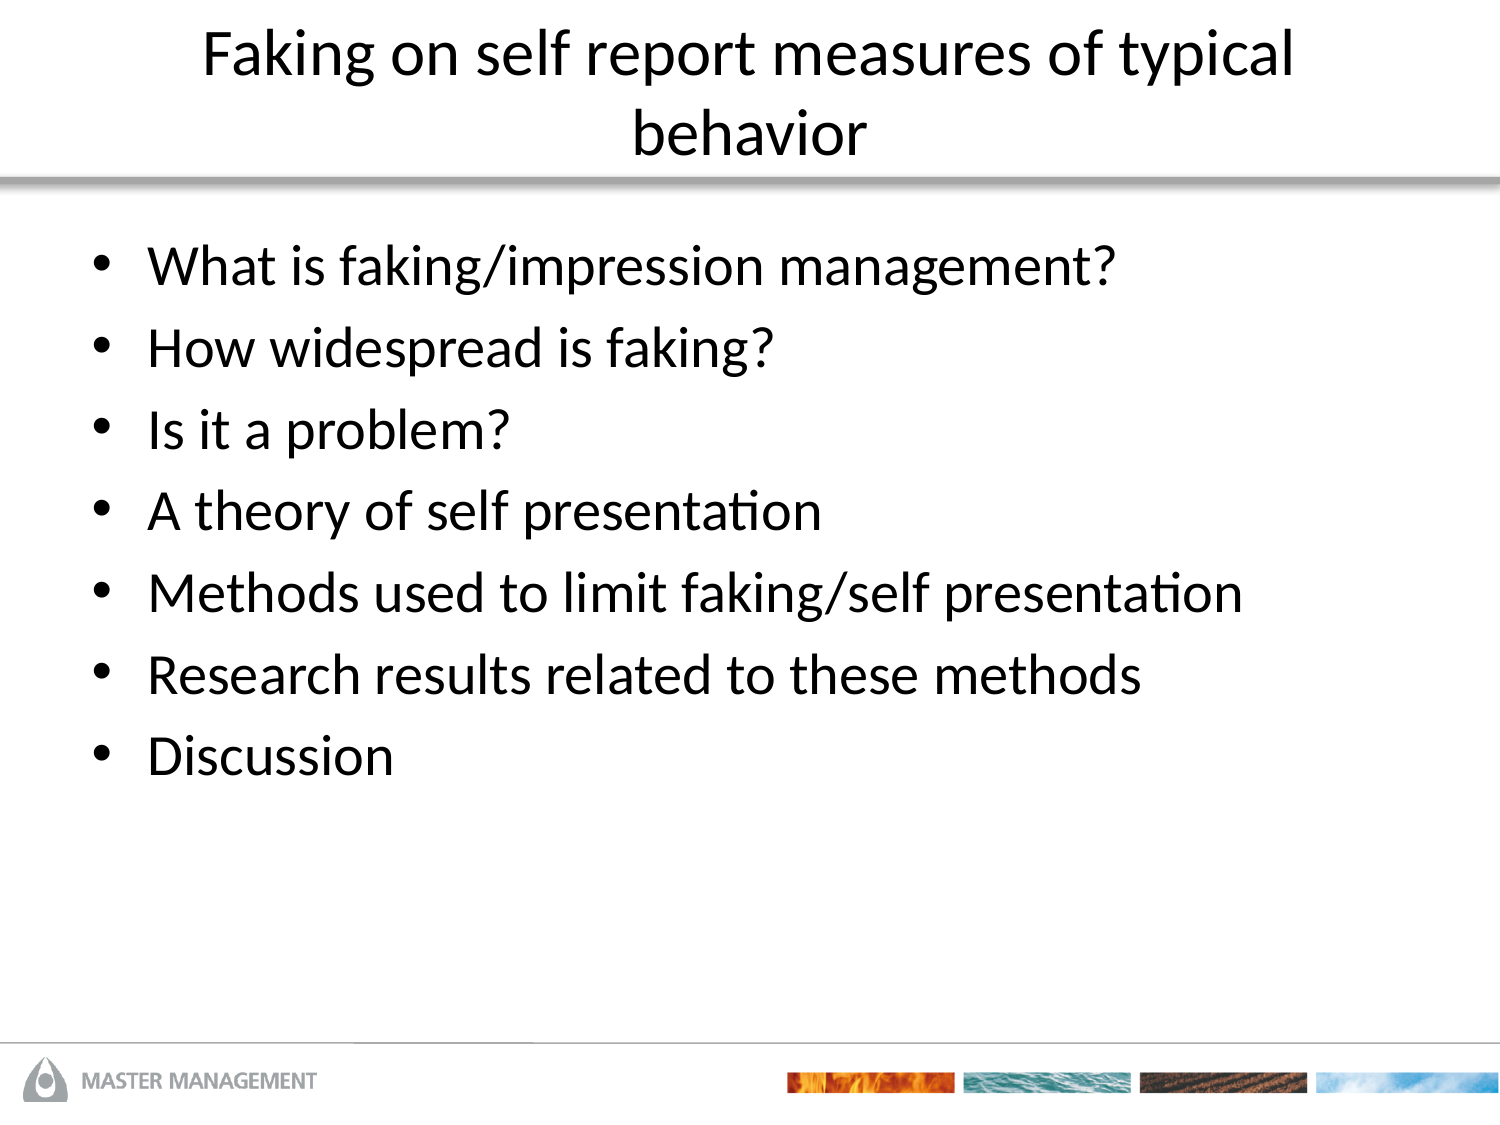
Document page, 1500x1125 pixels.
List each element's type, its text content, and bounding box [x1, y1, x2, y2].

picture [23, 1057, 317, 1102]
picture [785, 1070, 1500, 1095]
title Faking on self report measures of typical behavior [74, 23, 1426, 155]
list What is faking/impression management? How widespread is faking? Is it a problem? A theory of self presentation Methods used to limit faking/self presentation Research results related to these methods Discussion [76, 219, 1427, 963]
